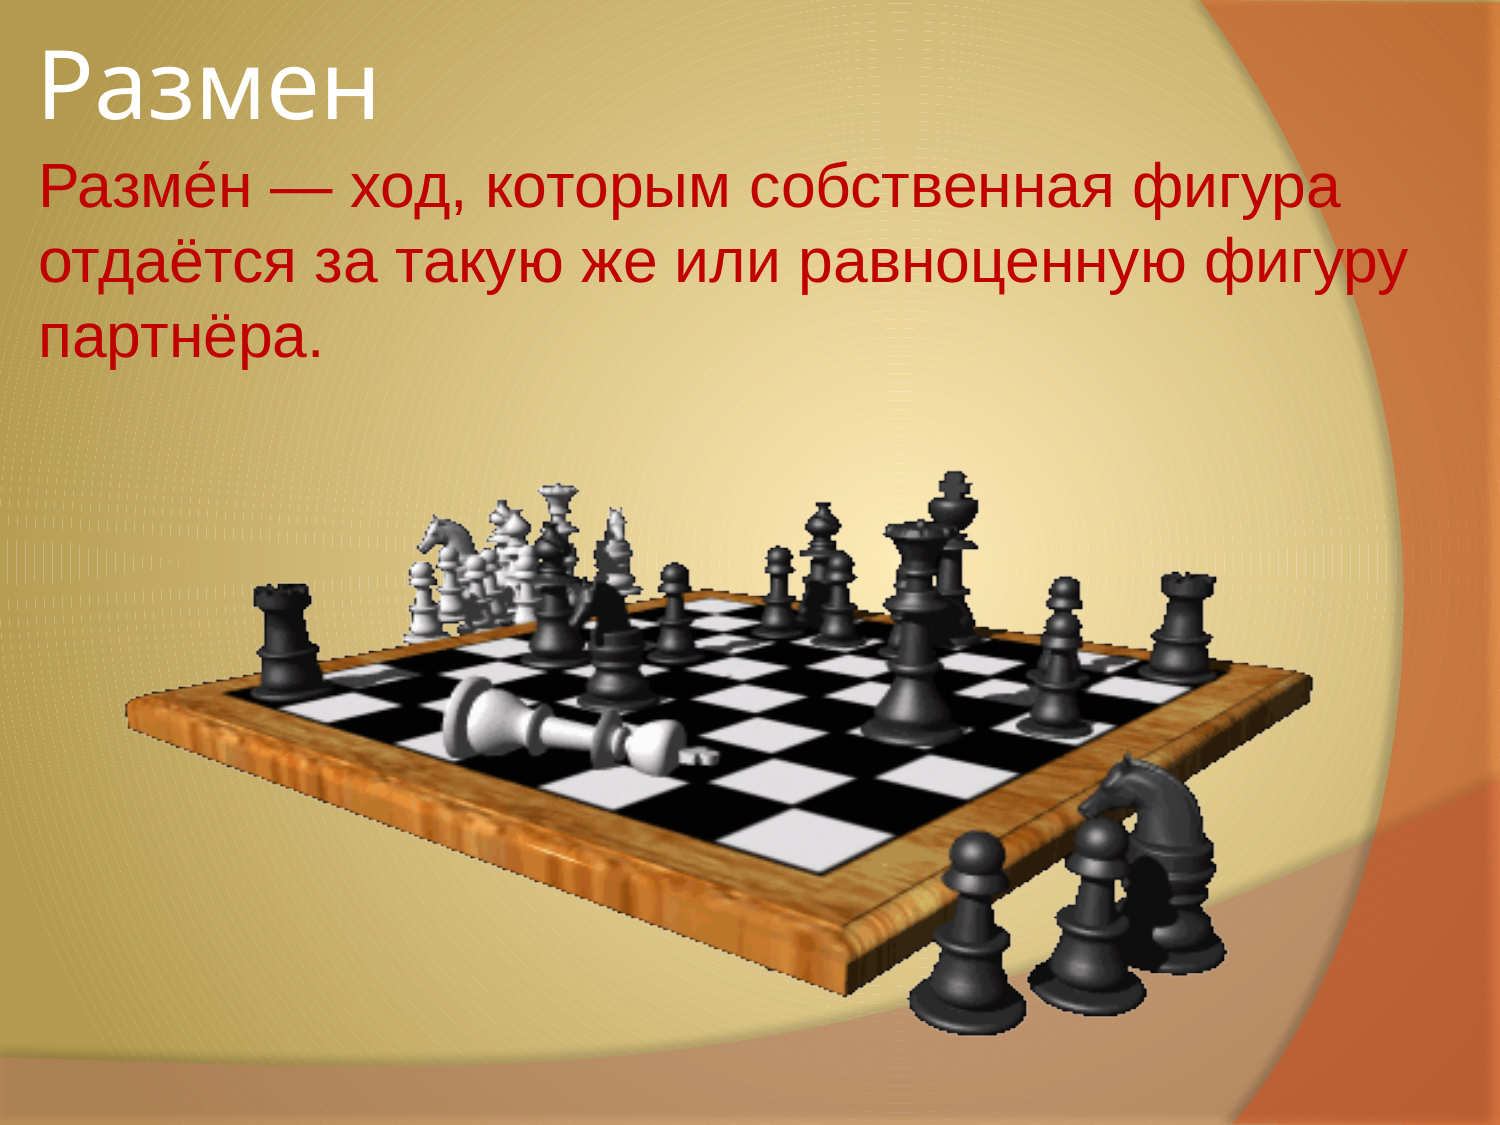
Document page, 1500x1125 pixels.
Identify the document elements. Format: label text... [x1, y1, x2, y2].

picture [111, 378, 1365, 1064]
list Разме́н — ход, которым собственная фигура отдаётся за такую же или равноценную фигуру партнёра. [17, 137, 1471, 1106]
title Размен [29, 4, 1265, 137]
